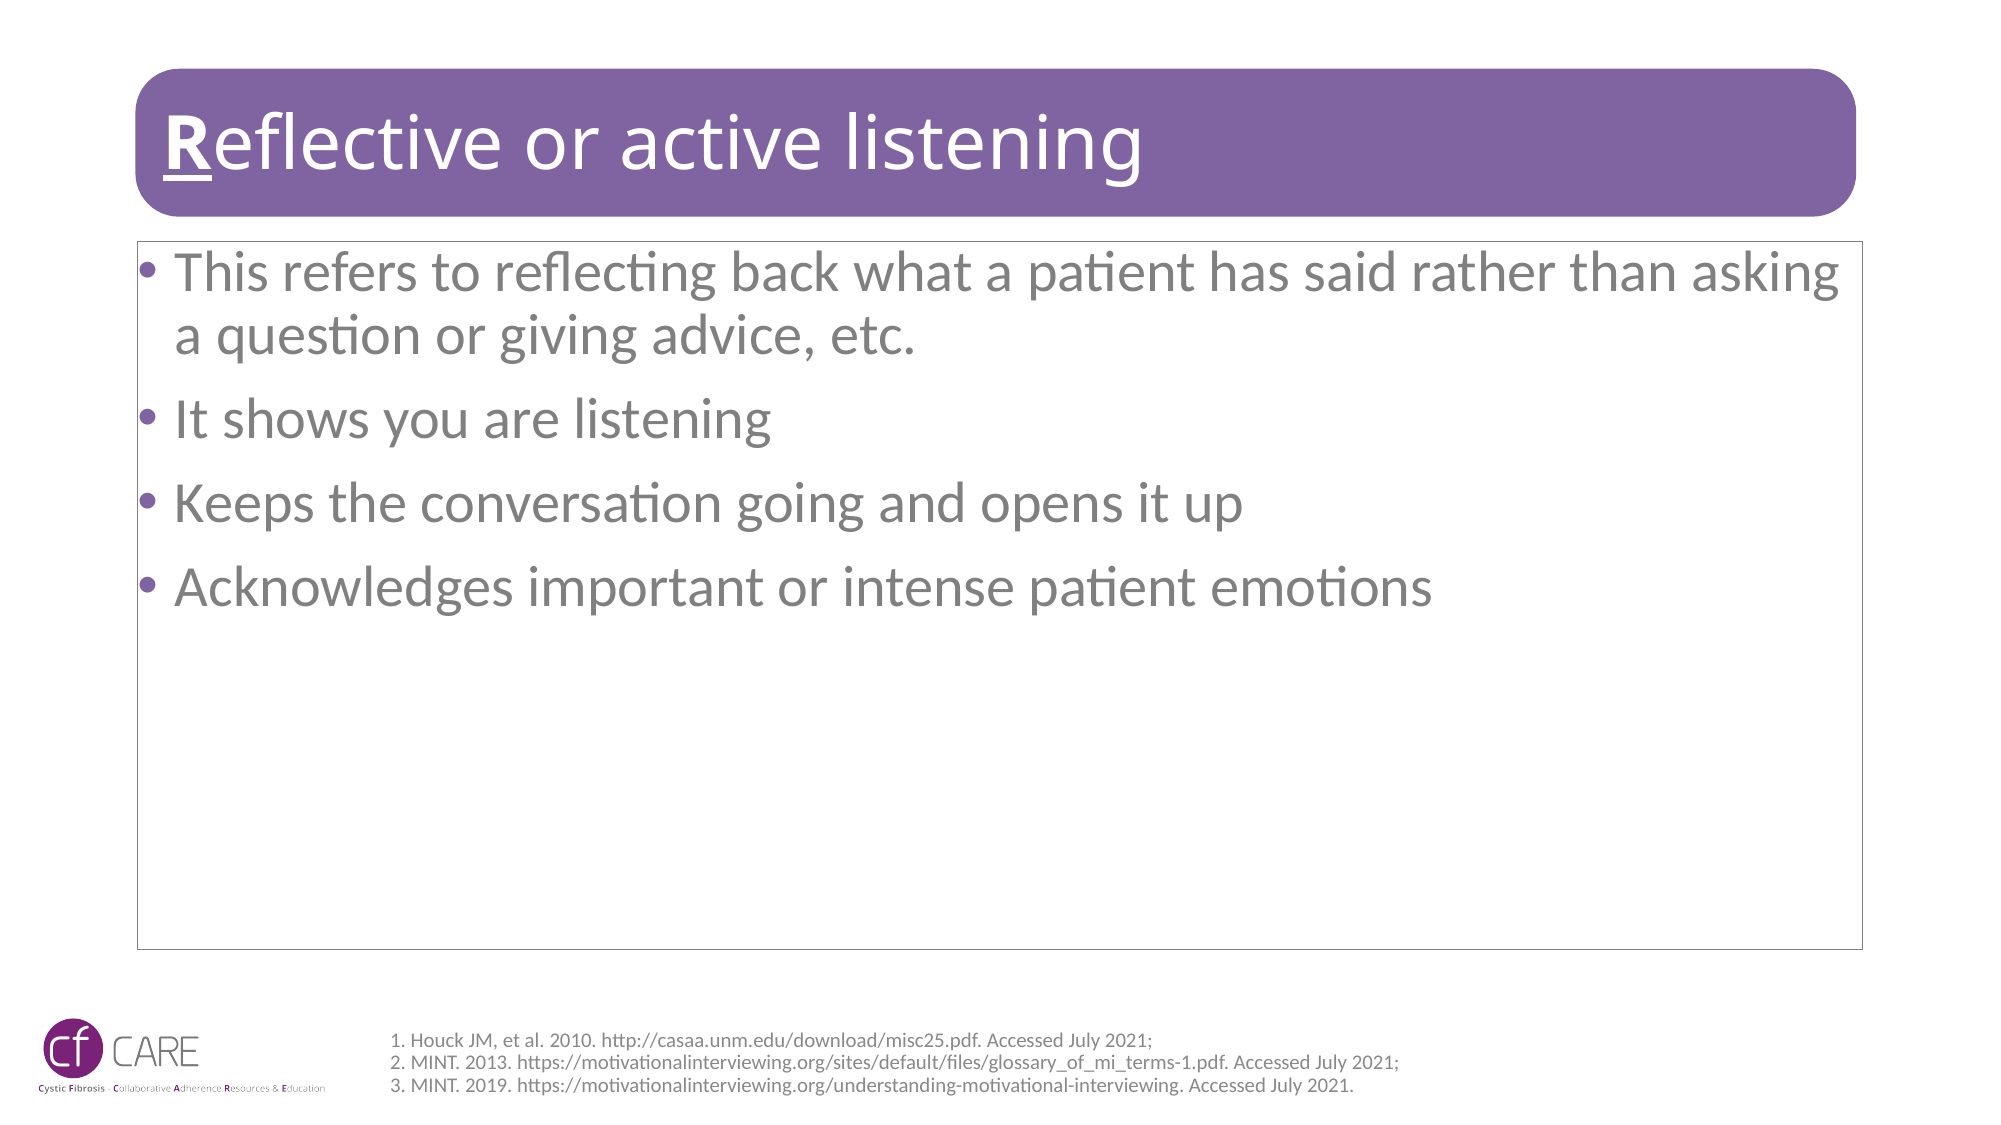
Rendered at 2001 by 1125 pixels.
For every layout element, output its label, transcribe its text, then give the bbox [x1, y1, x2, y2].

picture [33, 1013, 332, 1100]
list 1. Houck JM, et al. 2010. http://casaa.unm.edu/download/misc25.pdf. Accessed July 2021; 2. MINT. 2013. https://motivationalinterviewing.org/sites/default/files/glossary_of_mi_terms-1.pdf. Accessed July 2021; 3. MINT. 2019. https://motivationalinterviewing.org/understanding-motivational-interviewing. Accessed July 2021. [390, 968, 1863, 1097]
list This refers to reflecting back what a patient has said rather than asking a question or giving advice, etc. It shows you are listening Keeps the conversation going and opens it up Acknowledges important or intense patient emotions [137, 241, 1863, 950]
title Reflective or active listening [162, 93, 1840, 203]
